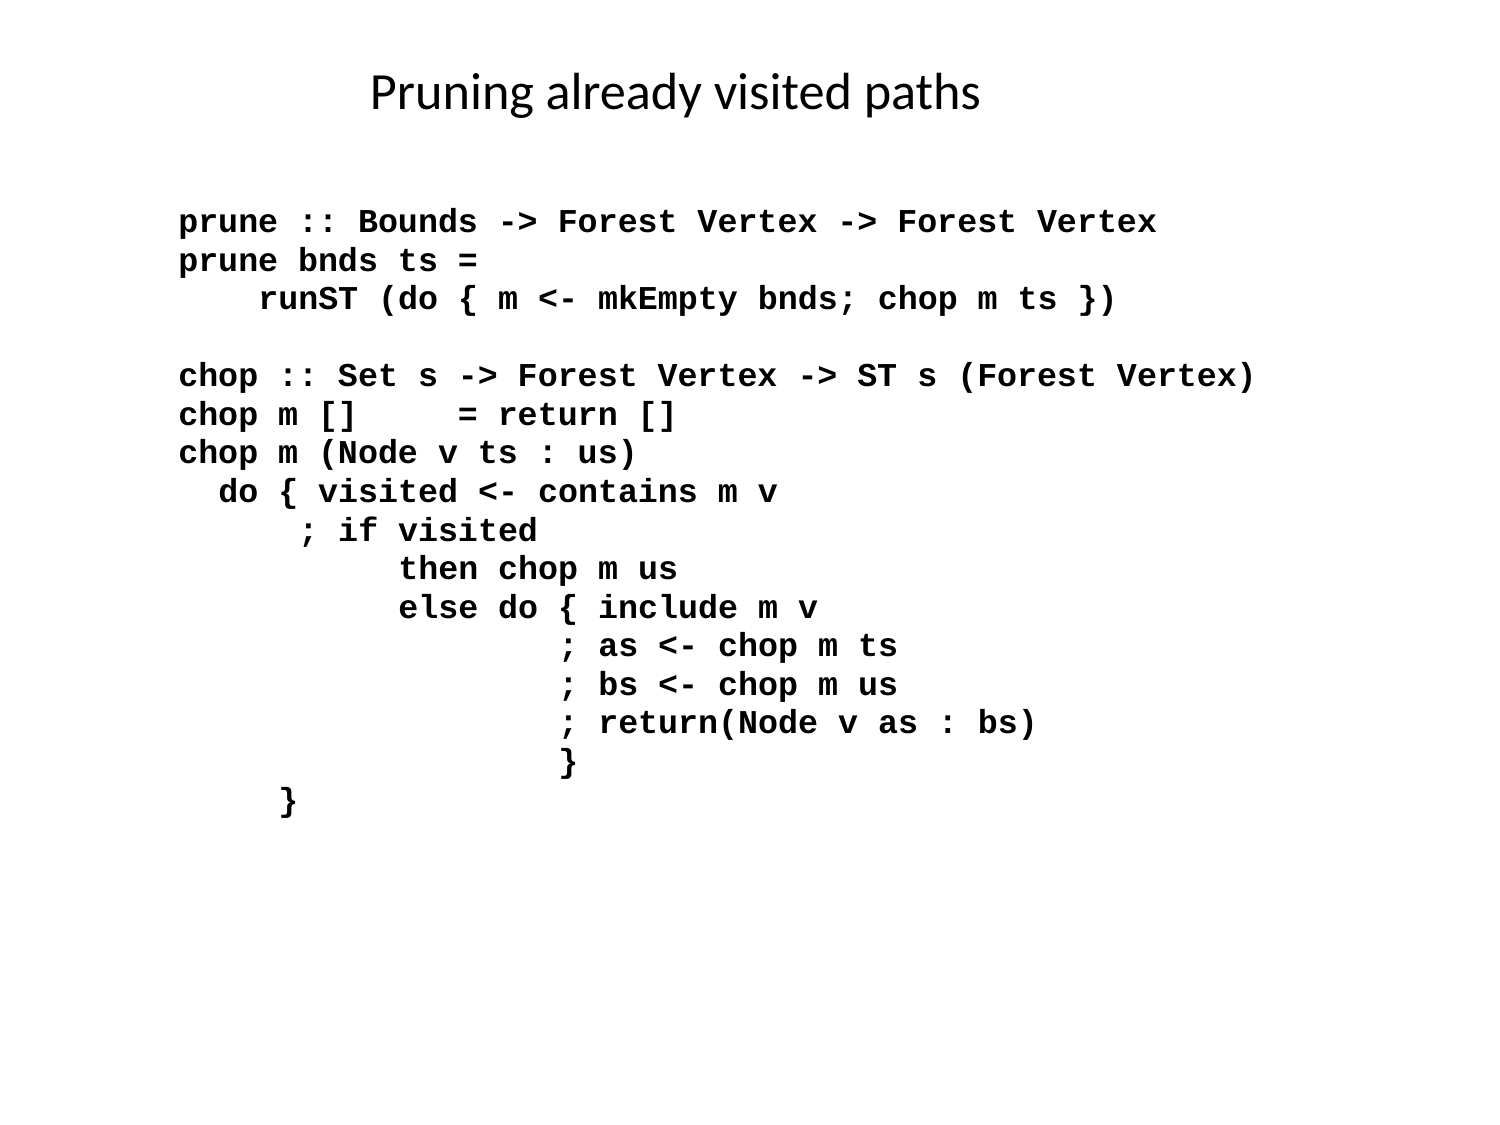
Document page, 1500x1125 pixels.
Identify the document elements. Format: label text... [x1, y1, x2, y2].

list prune :: Bounds -> Forest Vertex -> Forest Vertex prune bnds ts = runST (do { m <- mkEmpty bnds; chop m ts }) chop :: Set s -> Forest Vertex -> ST s (Forest Vertex) chop m [] = return [] chop m (Node v ts : us) do { visited <- contains m v ; if visited then chop m us else do { include m v ; as <- chop m ts ; bs <- chop m us ; return(Node v as : bs) } } [163, 199, 1423, 986]
title Pruning already visited paths [99, 49, 1253, 128]
